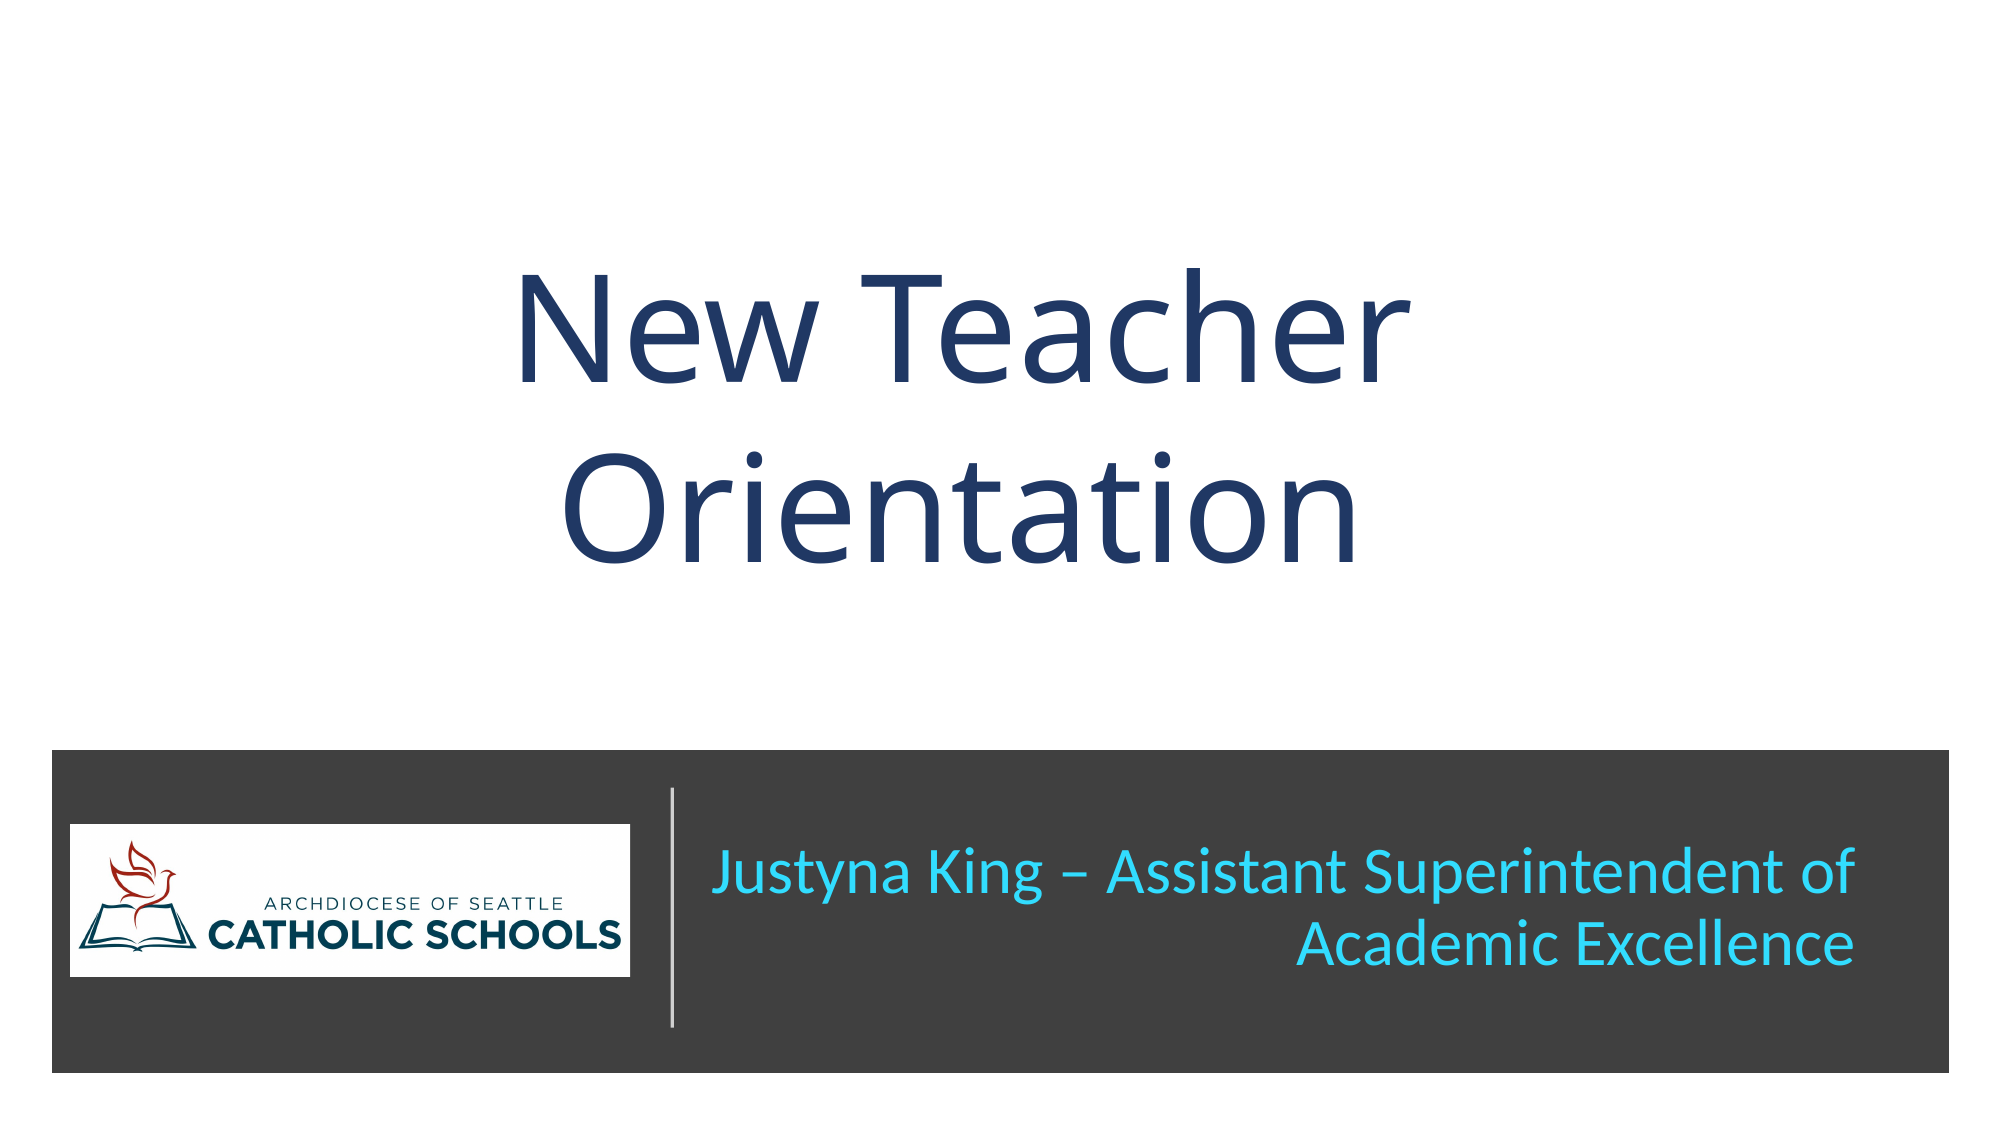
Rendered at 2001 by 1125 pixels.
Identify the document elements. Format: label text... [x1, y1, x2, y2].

text_box [61, 759, 1939, 1064]
subtitle Justyna King – Assistant Superintendent of Academic Excellence [693, 783, 1872, 1032]
picture [70, 824, 631, 977]
text_box New Teacher Orientation [340, 224, 1582, 600]
